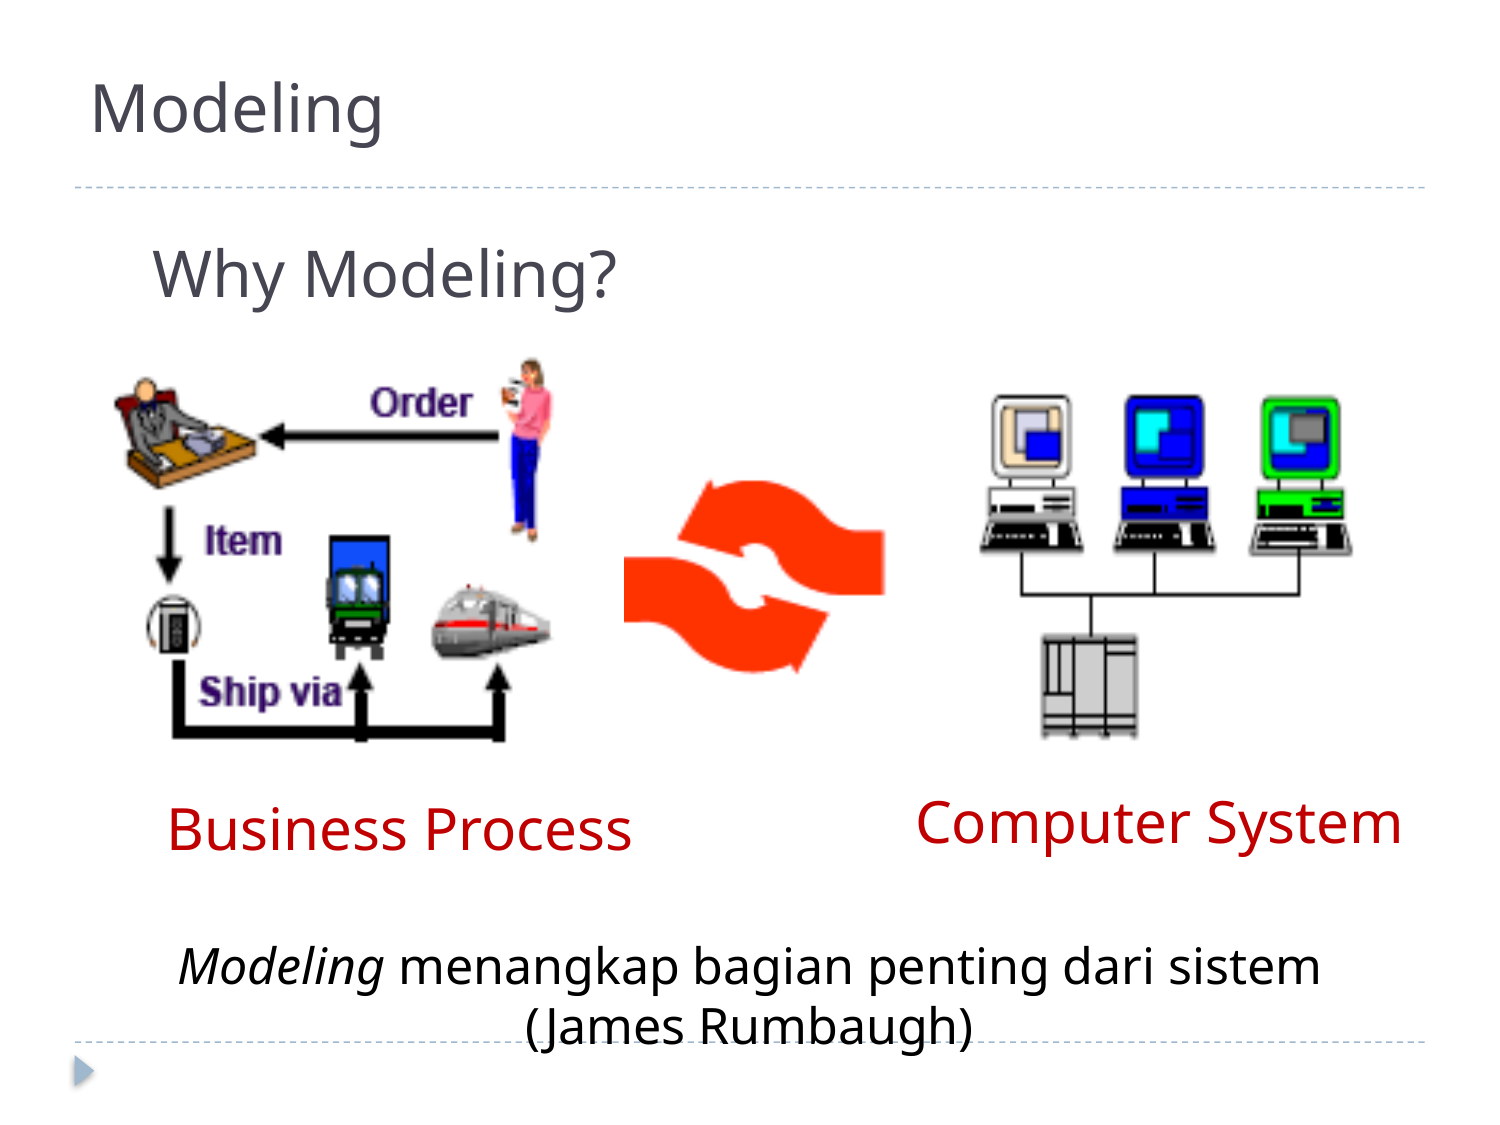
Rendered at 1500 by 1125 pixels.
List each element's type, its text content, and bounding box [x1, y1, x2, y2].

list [87, 349, 612, 763]
list Modeling menangkap bagian penting dari sistem (James Rumbaugh) [87, 924, 1413, 1063]
title Why Modeling? [137, 224, 1293, 318]
list Business Process [112, 762, 688, 870]
text_box Computer System [899, 780, 1438, 863]
text_box Modeling [74, 24, 1425, 188]
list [974, 312, 1388, 763]
picture [624, 449, 901, 702]
